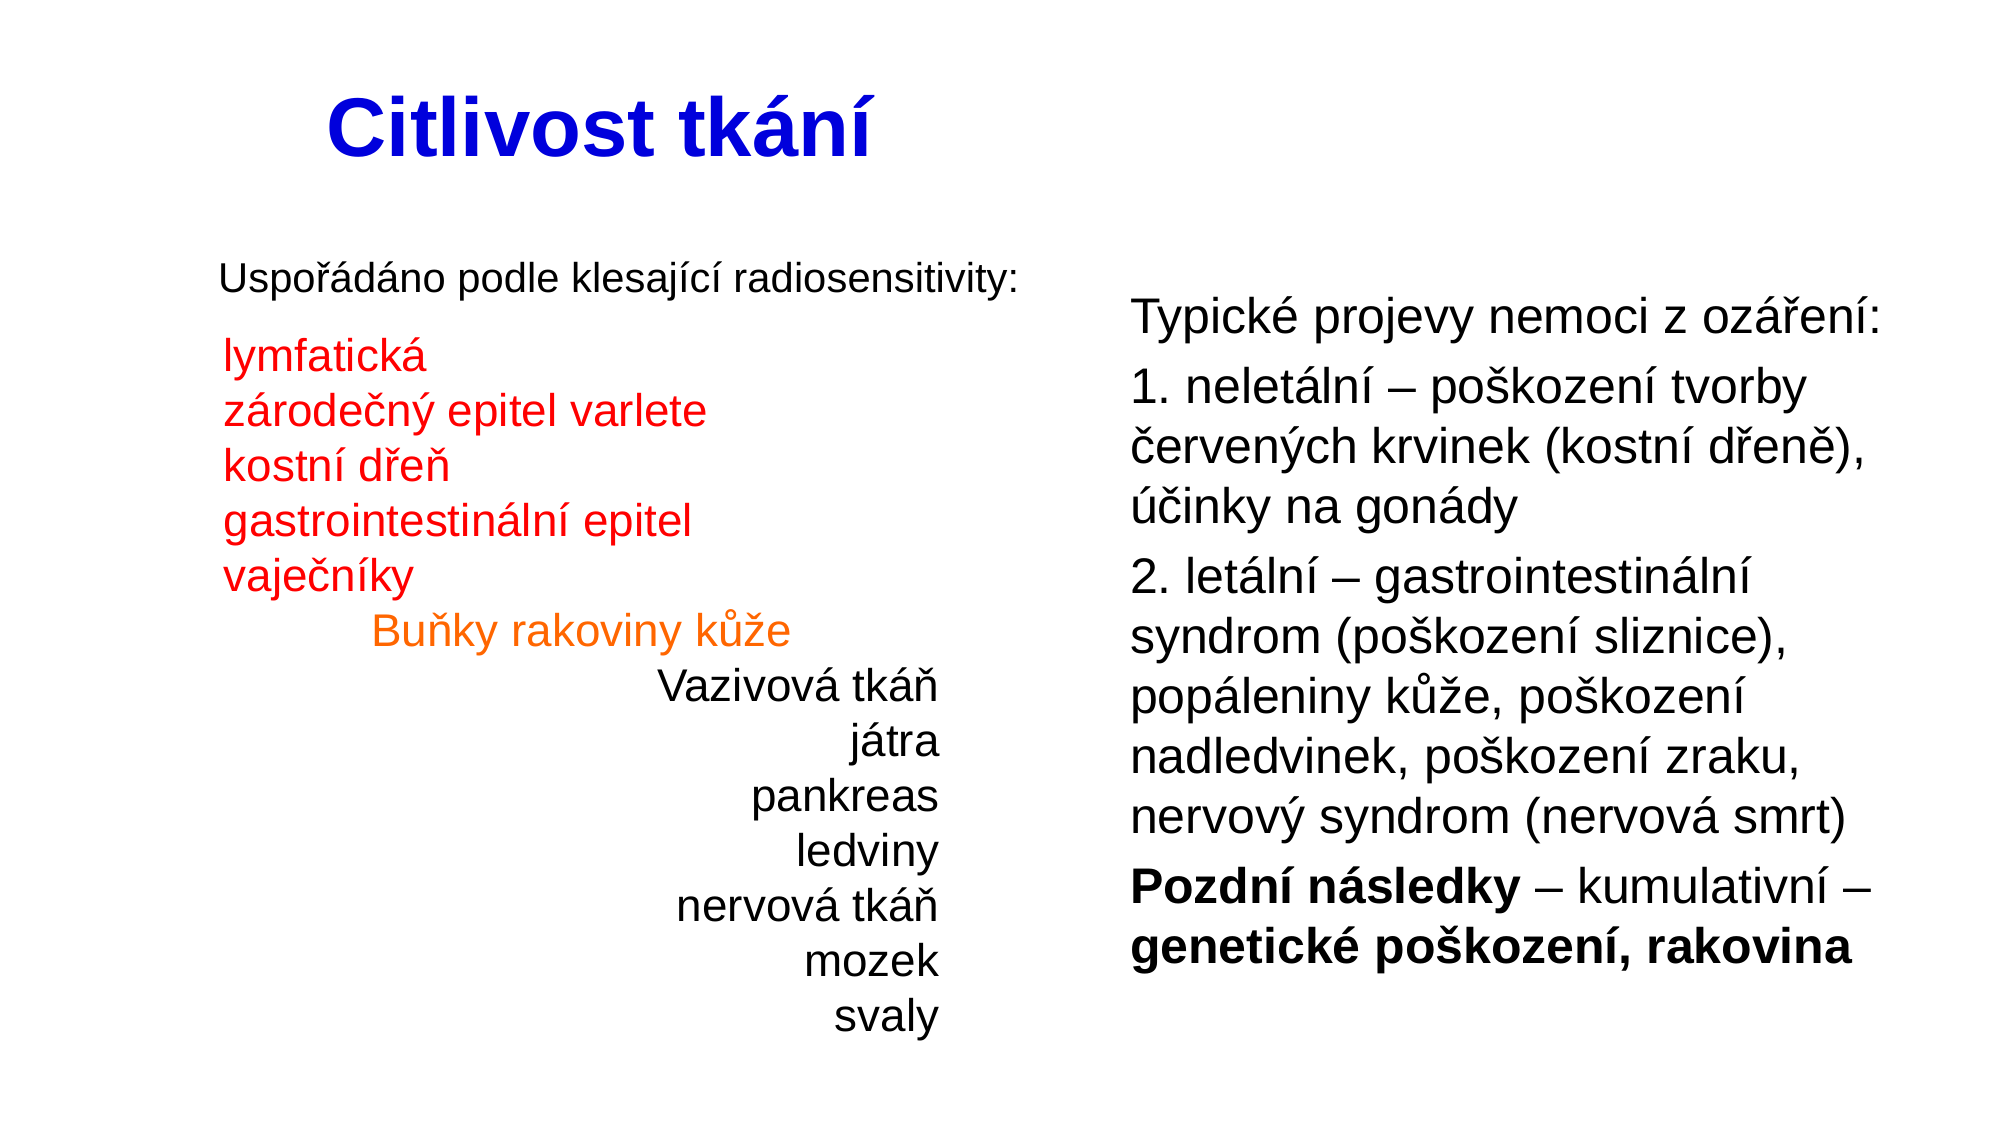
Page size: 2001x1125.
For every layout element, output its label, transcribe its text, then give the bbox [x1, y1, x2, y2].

text_box Uspořádáno podle klesající radiosensitivity: [203, 243, 1048, 309]
title Citlivost tkání [326, 90, 1116, 185]
text_box Typické projevy nemoci z ozáření: 1. neletální – poškození tvorby červených krvinek (kostní dřeně), účinky na gonády 2. letální – gastrointestinální syndrom (poškození sliznice), popáleniny kůže, poškození nadledvinek, poškození zraku, nervový syndrom (nervová smrt) Pozdní následky – kumulativní – genetické poškození, rakovina [1115, 276, 1902, 981]
list lymfatická zárodečný epitel varlete kostní dřeň gastrointestinální epitel vaječníky Buňky rakoviny kůže Vazivová tkáň játra pankreas ledviny nervová tkáň mozek svaly [219, 326, 940, 1035]
